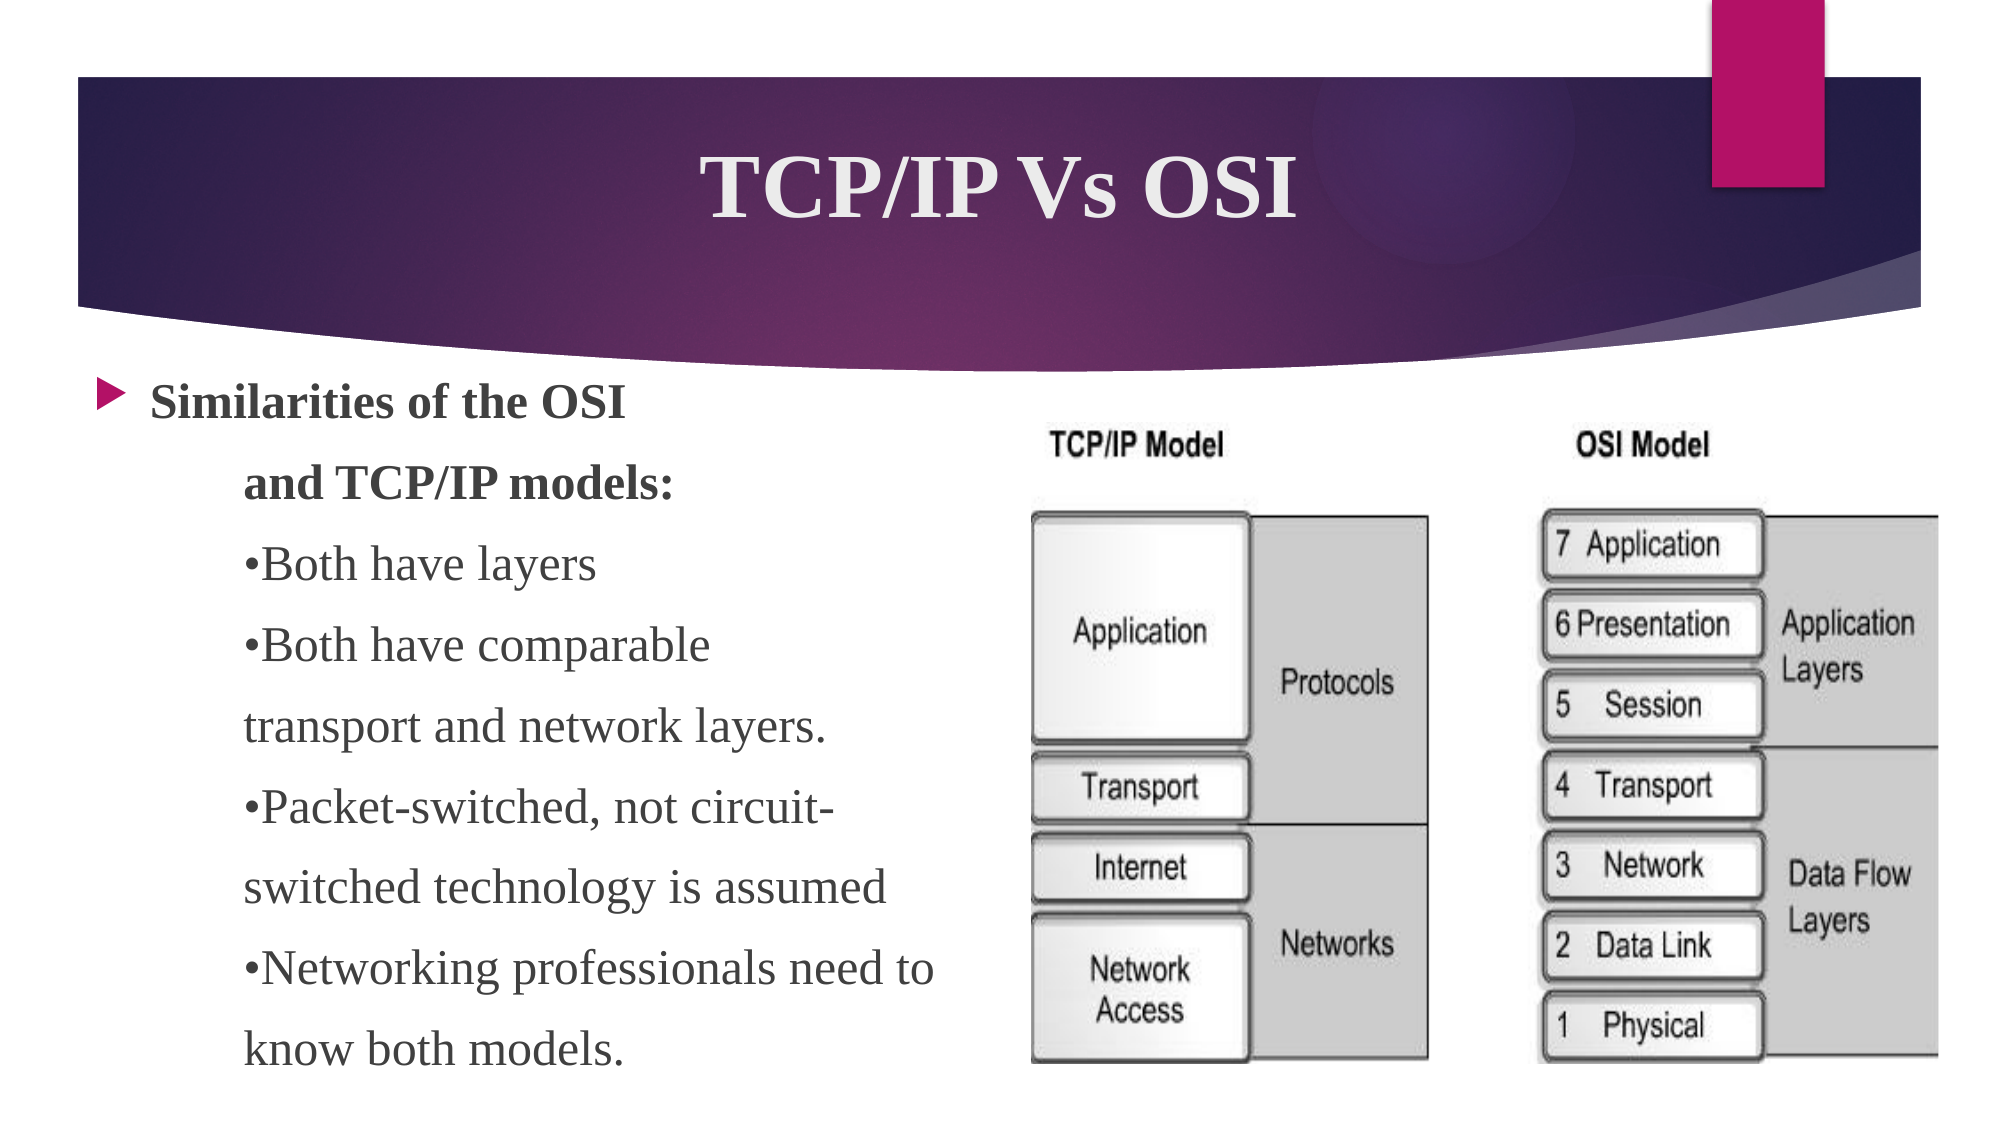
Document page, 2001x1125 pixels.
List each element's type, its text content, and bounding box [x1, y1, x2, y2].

list Similarities of the OSI and TCP/IP models: •Both have layers •Both have comparable transport and network layers. •Packet-switched, not circuit- switched technology is assumed •Networking professionals need to know both models. [78, 361, 1047, 1125]
title TCP/IP Vs OSI [99, 115, 1900, 247]
picture [1030, 422, 1939, 1064]
